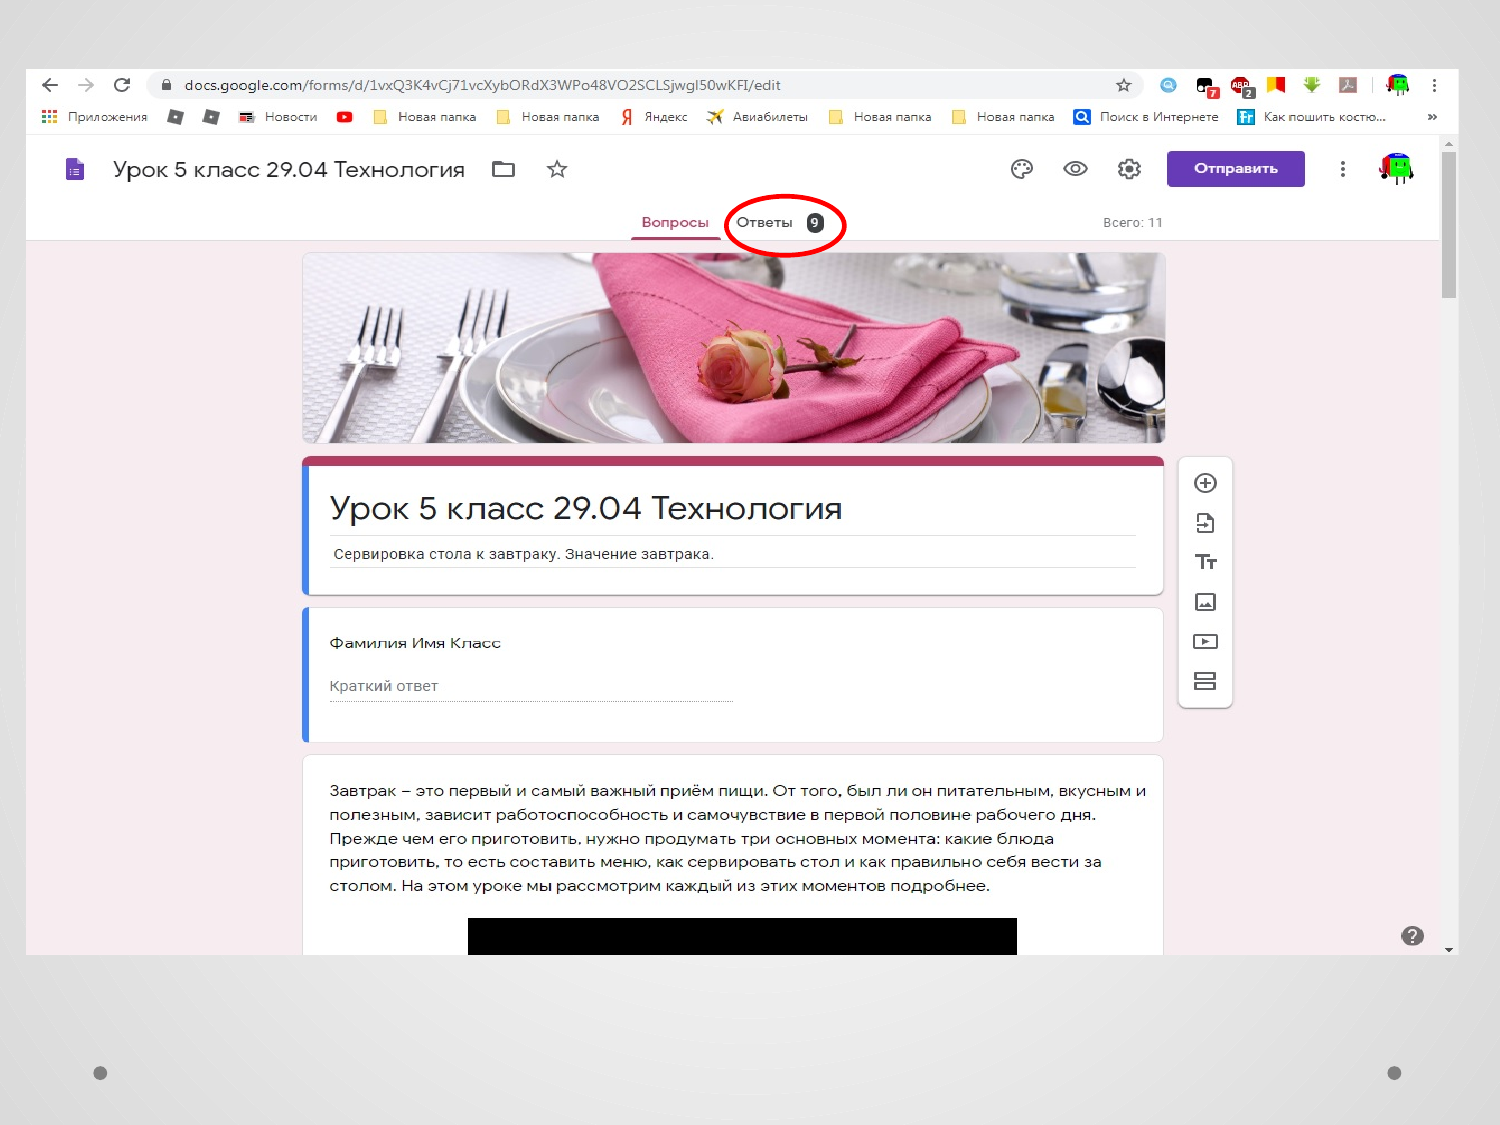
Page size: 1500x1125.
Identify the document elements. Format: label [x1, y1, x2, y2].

list [25, 69, 1459, 955]
